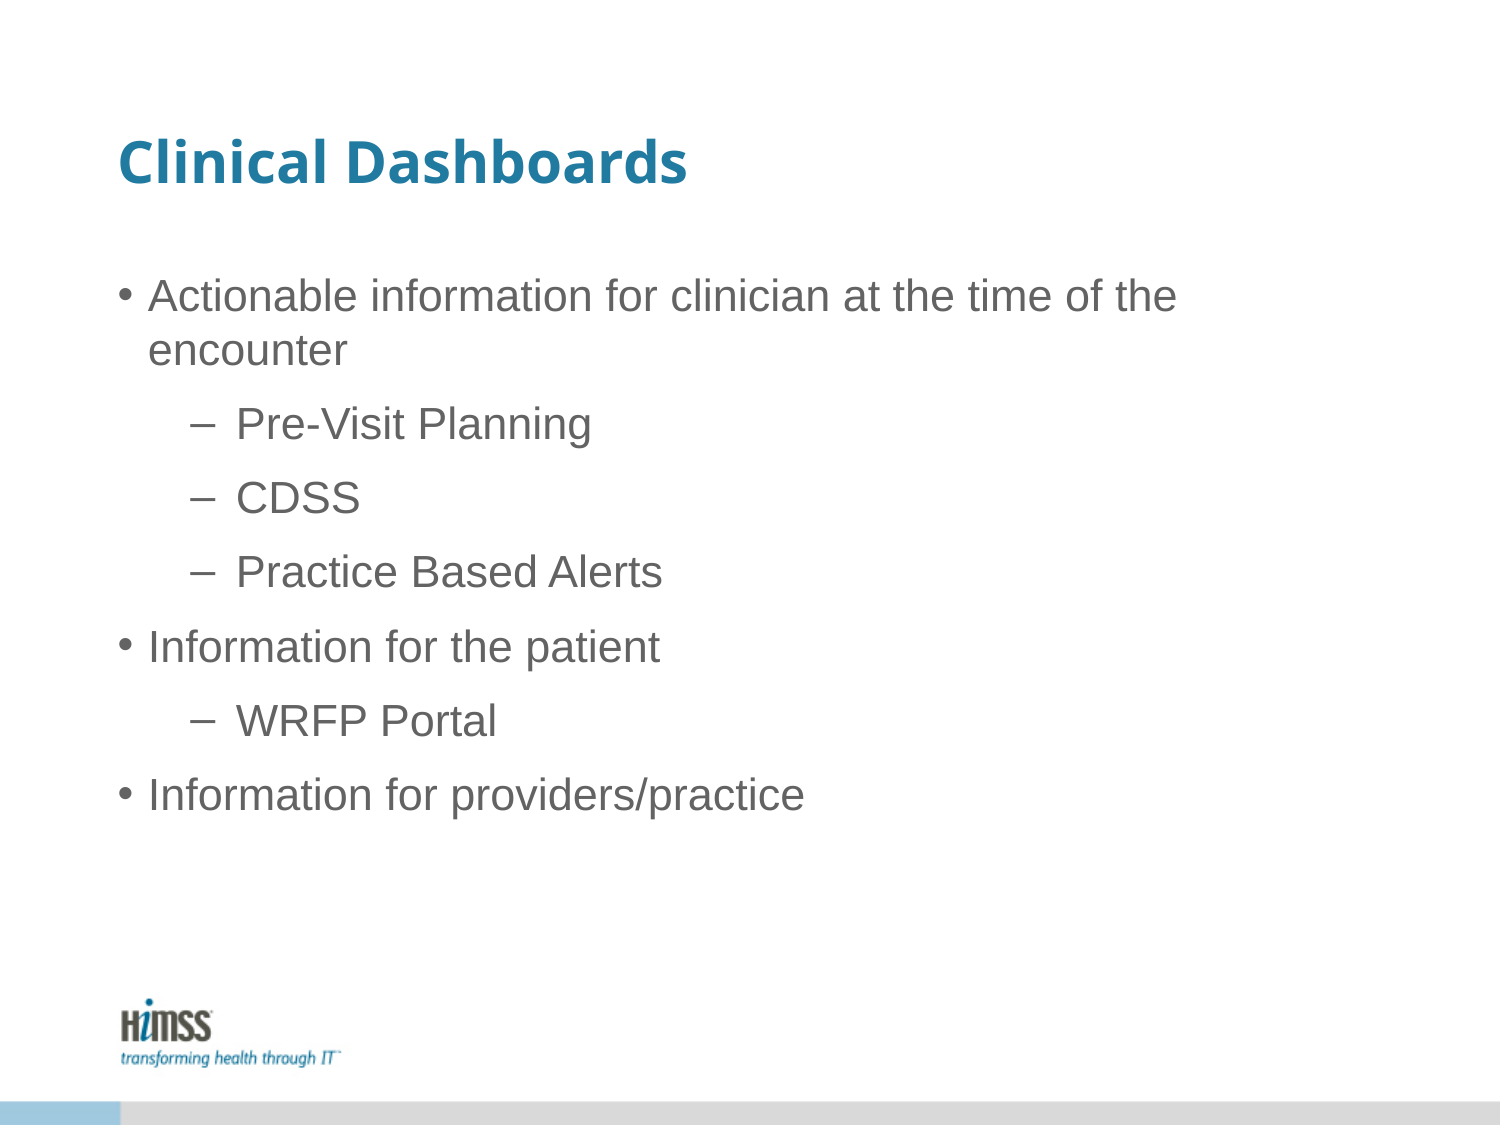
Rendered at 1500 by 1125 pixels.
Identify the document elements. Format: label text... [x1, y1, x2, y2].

title Clinical Dashboards [117, 93, 1314, 226]
list Actionable information for clinician at the time of the encounter Pre-Visit Planning CDSS Practice Based Alerts Information for the patient WRFP Portal Information for providers/practice [117, 259, 1314, 830]
picture [0, 0, 1500, 1125]
